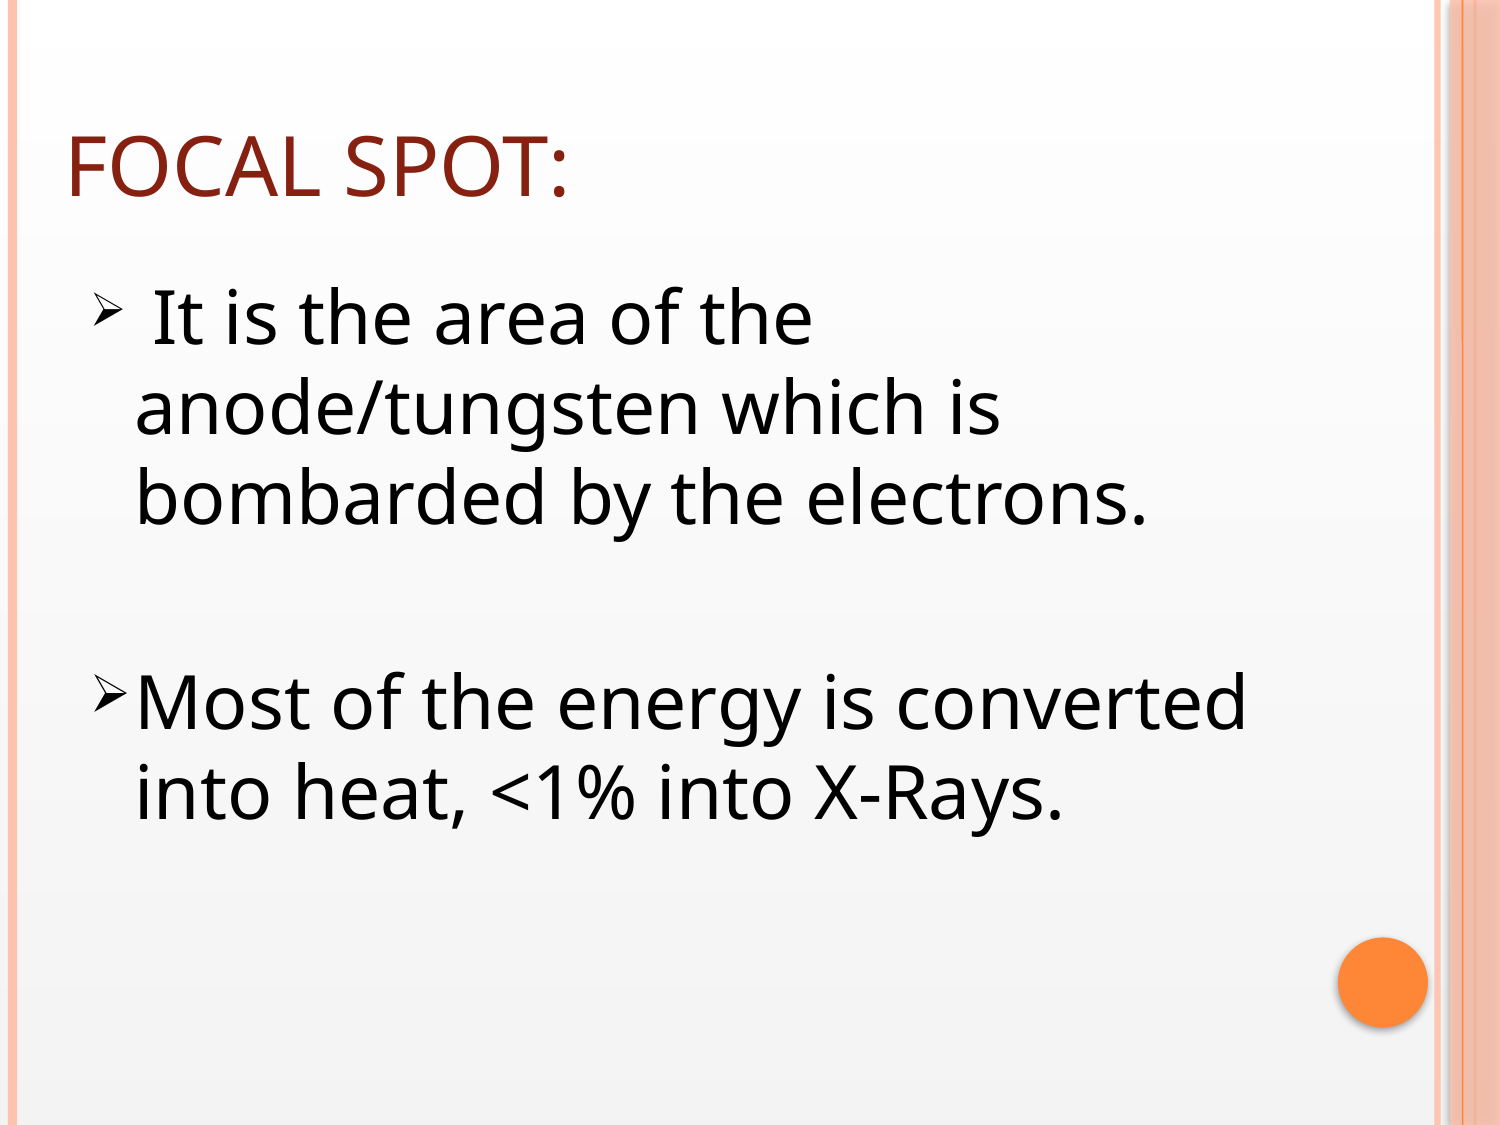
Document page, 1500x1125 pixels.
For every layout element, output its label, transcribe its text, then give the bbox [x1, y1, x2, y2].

title Focal spot: [50, 50, 1275, 221]
list It is the area of the anode/tungsten which is bombarded by the electrons. Most of the energy is converted into heat, <1% into X-Rays. [75, 262, 1300, 1062]
